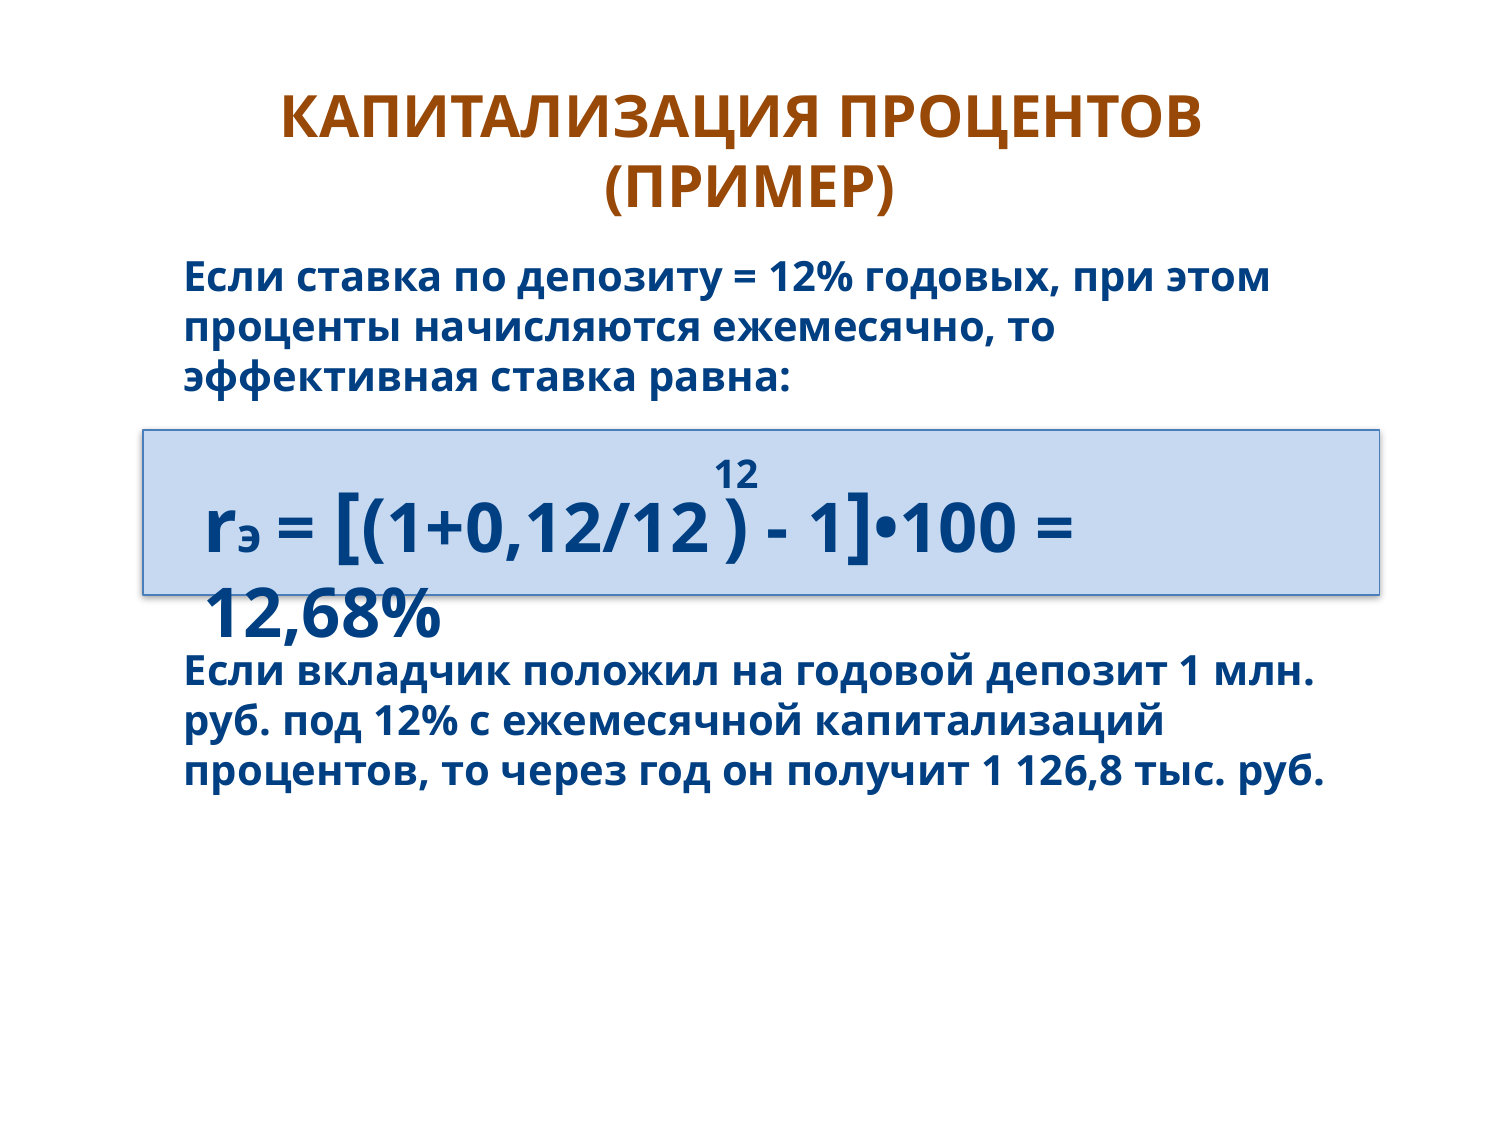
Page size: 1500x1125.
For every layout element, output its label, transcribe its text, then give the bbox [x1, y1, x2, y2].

text_box Если ставка по депозиту = 12% годовых, при этом проценты начисляются ежемесячно, то эффективная ставка равна: [168, 242, 1332, 407]
text_box [142, 429, 1380, 596]
text_box КАПИТАЛИЗАЦИЯ ПРОЦЕНТОВ (ПРИМЕР) [0, 2, 1500, 1125]
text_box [188, 441, 1342, 579]
text_box Если вкладчик положил на годовой депозит 1 млн. руб. под 12% с ежемесячной капитализаций процентов, то через год он получит 1 126,8 тыс. руб. [168, 636, 1380, 802]
